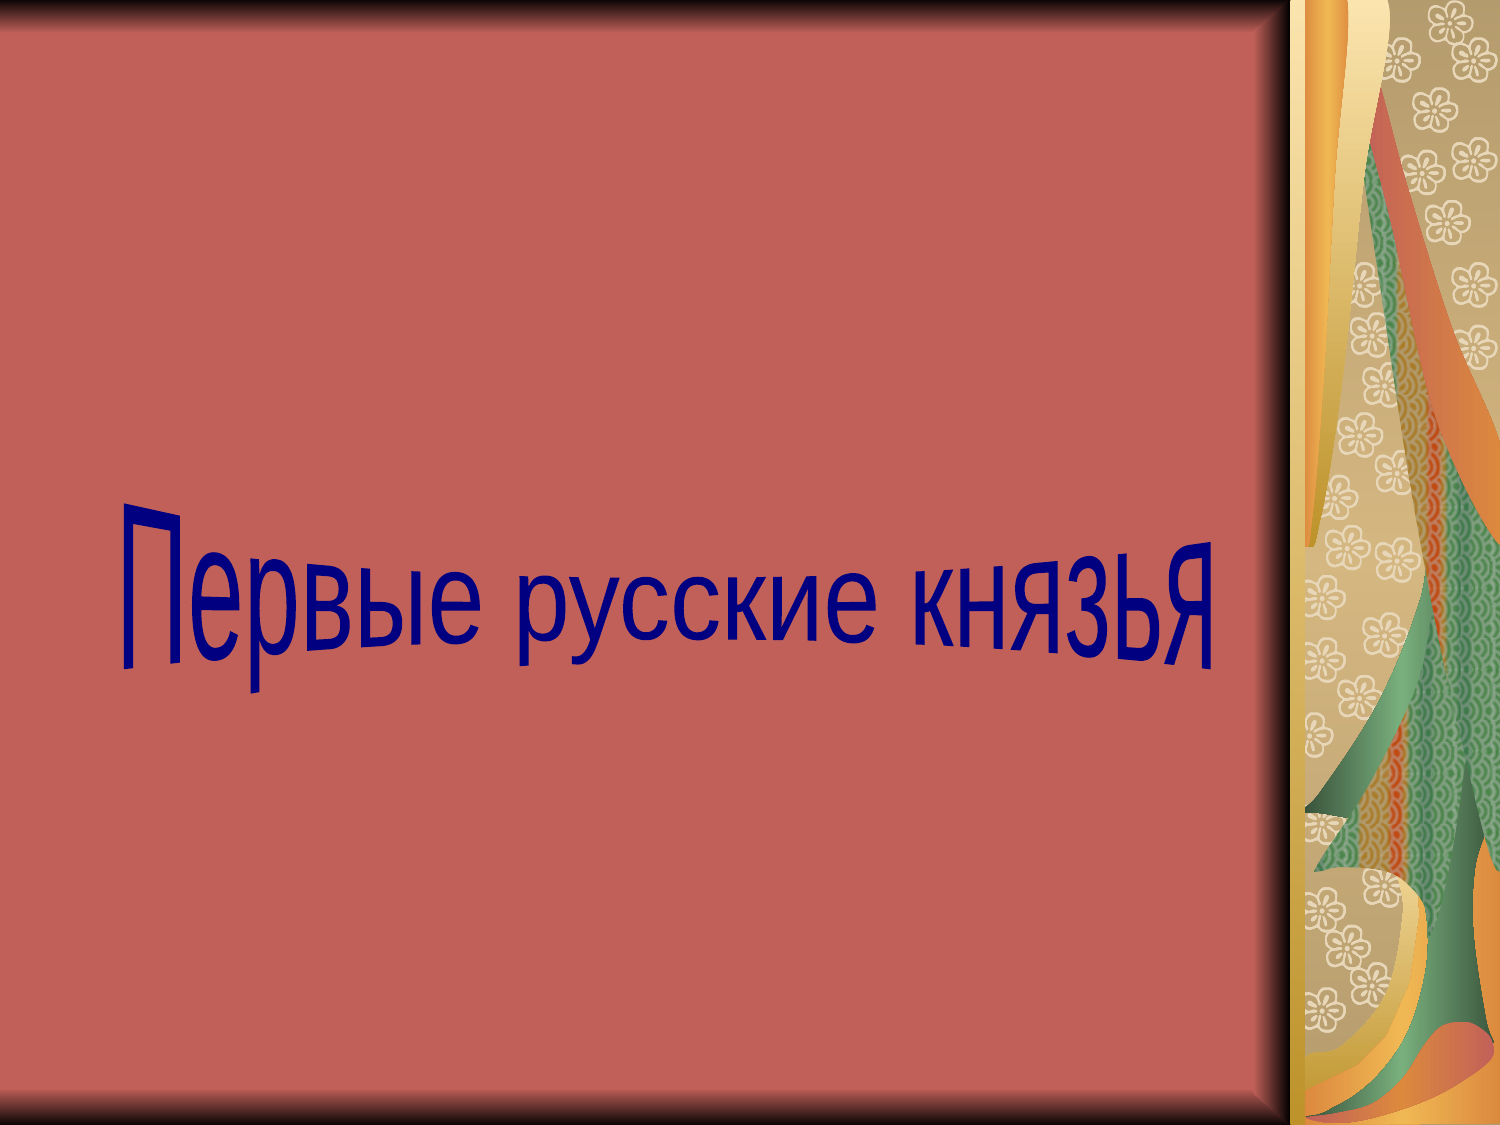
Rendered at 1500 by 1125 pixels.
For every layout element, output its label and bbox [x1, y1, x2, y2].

picture [1314, 144, 1500, 936]
